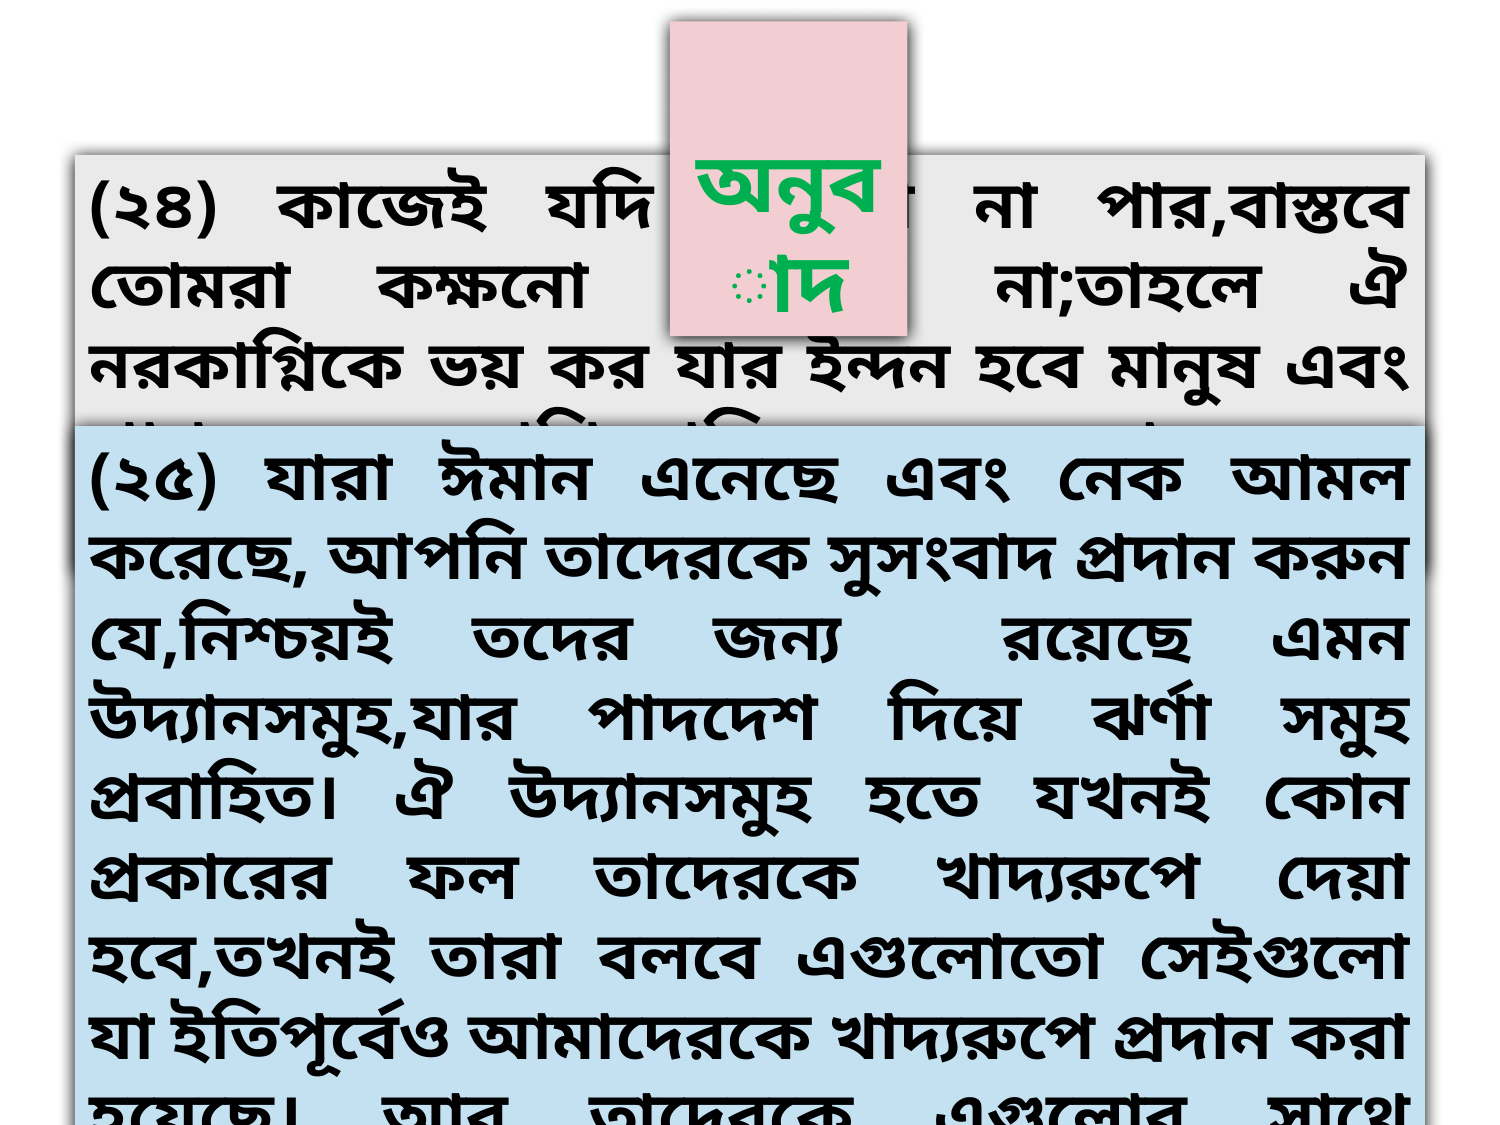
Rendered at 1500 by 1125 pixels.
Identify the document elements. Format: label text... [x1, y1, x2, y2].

text_box (২৪) কাজেই যদি তোমরা না পার,বাস্তবে তোমরা কক্ষনো পারবেও না;তাহলে ঐ নরকাগ্নিকে ভয় কর যার ইন্দন হবে মানুষ এবং পাথর। এ নরকাগ্নি কাফিরদের জন্য প্রস্তুত করে রাখা হয়েছে। [74, 154, 1425, 415]
text_box অনুবাদ [669, 21, 908, 337]
text_box (২৫) যারা ঈমান এনেছে এবং নেক আমল করেছে, আপনি তাদেরকে সুসংবাদ প্রদান করুন যে,নিশ্চয়ই তদের জন্য রয়েছে এমন উদ্যানসমুহ,যার পাদদেশ দিয়ে ঝর্ণা সমুহ প্রবাহিত। ঐ উদ্যানসমুহ হতে যখনই কোন প্রকারের ফল তাদেরকে খাদ্যরুপে দেয়া হবে,তখনই তারা বলবে এগুলোতো সেইগুলো যা ইতিপূর্বেও আমাদেরকে খাদ্যরুপে প্রদান করা হয়েছে। আর তাদেরকে এগুলোর সাথে সাদৃশ্যময় আরো ফল দেয়া হবে। তথায় তাদের জন্যে থাকবে পূতঃপবিত্রা স্ত্রীগণ। তারা সেখানে চিরকাল অবস্থান করবে। [74, 426, 1425, 1125]
